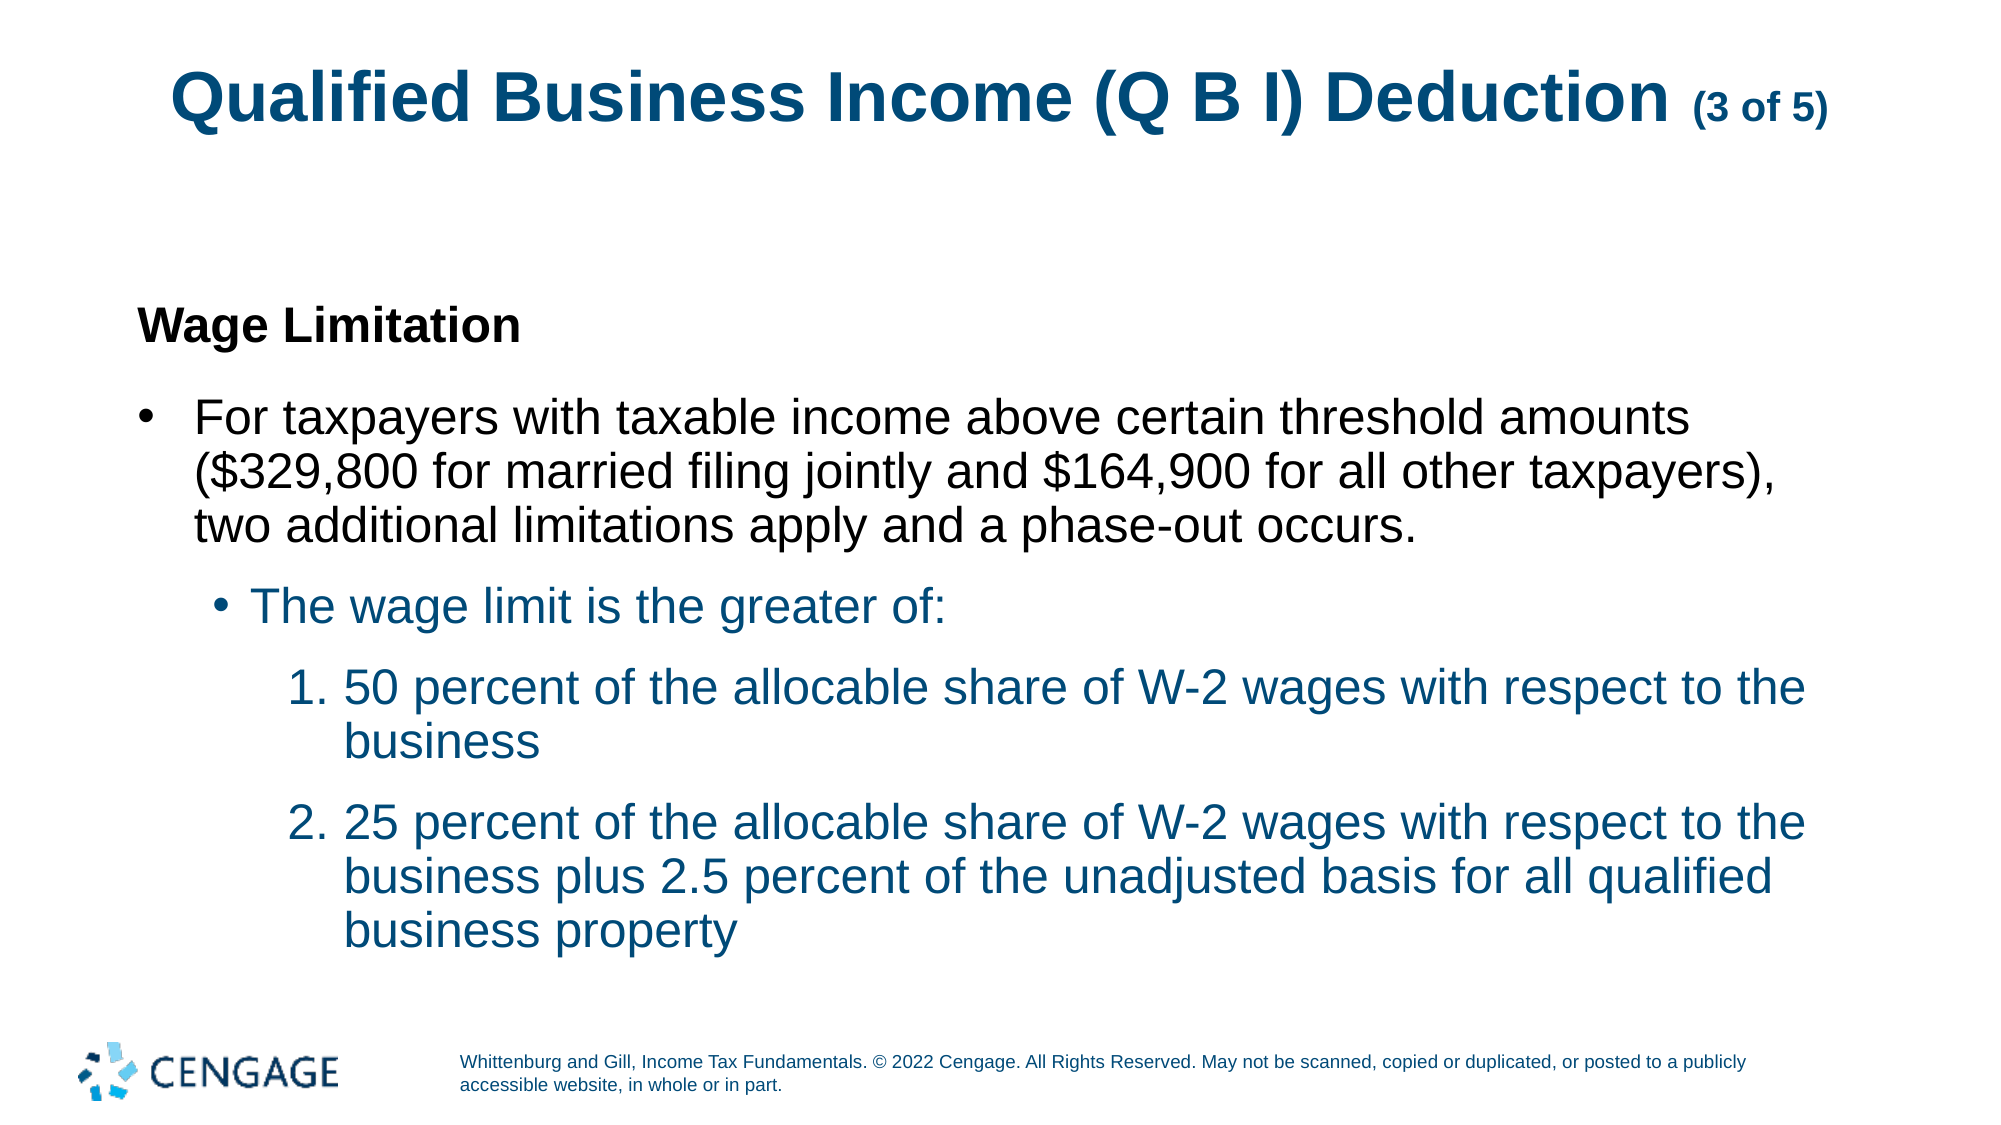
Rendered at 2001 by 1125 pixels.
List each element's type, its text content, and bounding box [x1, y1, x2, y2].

picture [78, 1042, 338, 1101]
list Wage Limitation For taxpayers with taxable income above certain threshold amounts ($329,800 for married filing jointly and $164,900 for all other taxpayers), two additional limitations apply and a phase-out occurs. The wage limit is the greater of: 50 percent of the allocable share of W-2 wages with respect to the business 25 percent of the allocable share of W-2 wages with respect to the business plus 2.5 percent of the unadjusted basis for all qualified business property [137, 299, 1863, 1014]
title Qualified Business Income (Q B I) Deduction (3 of 5) [137, 59, 1863, 171]
